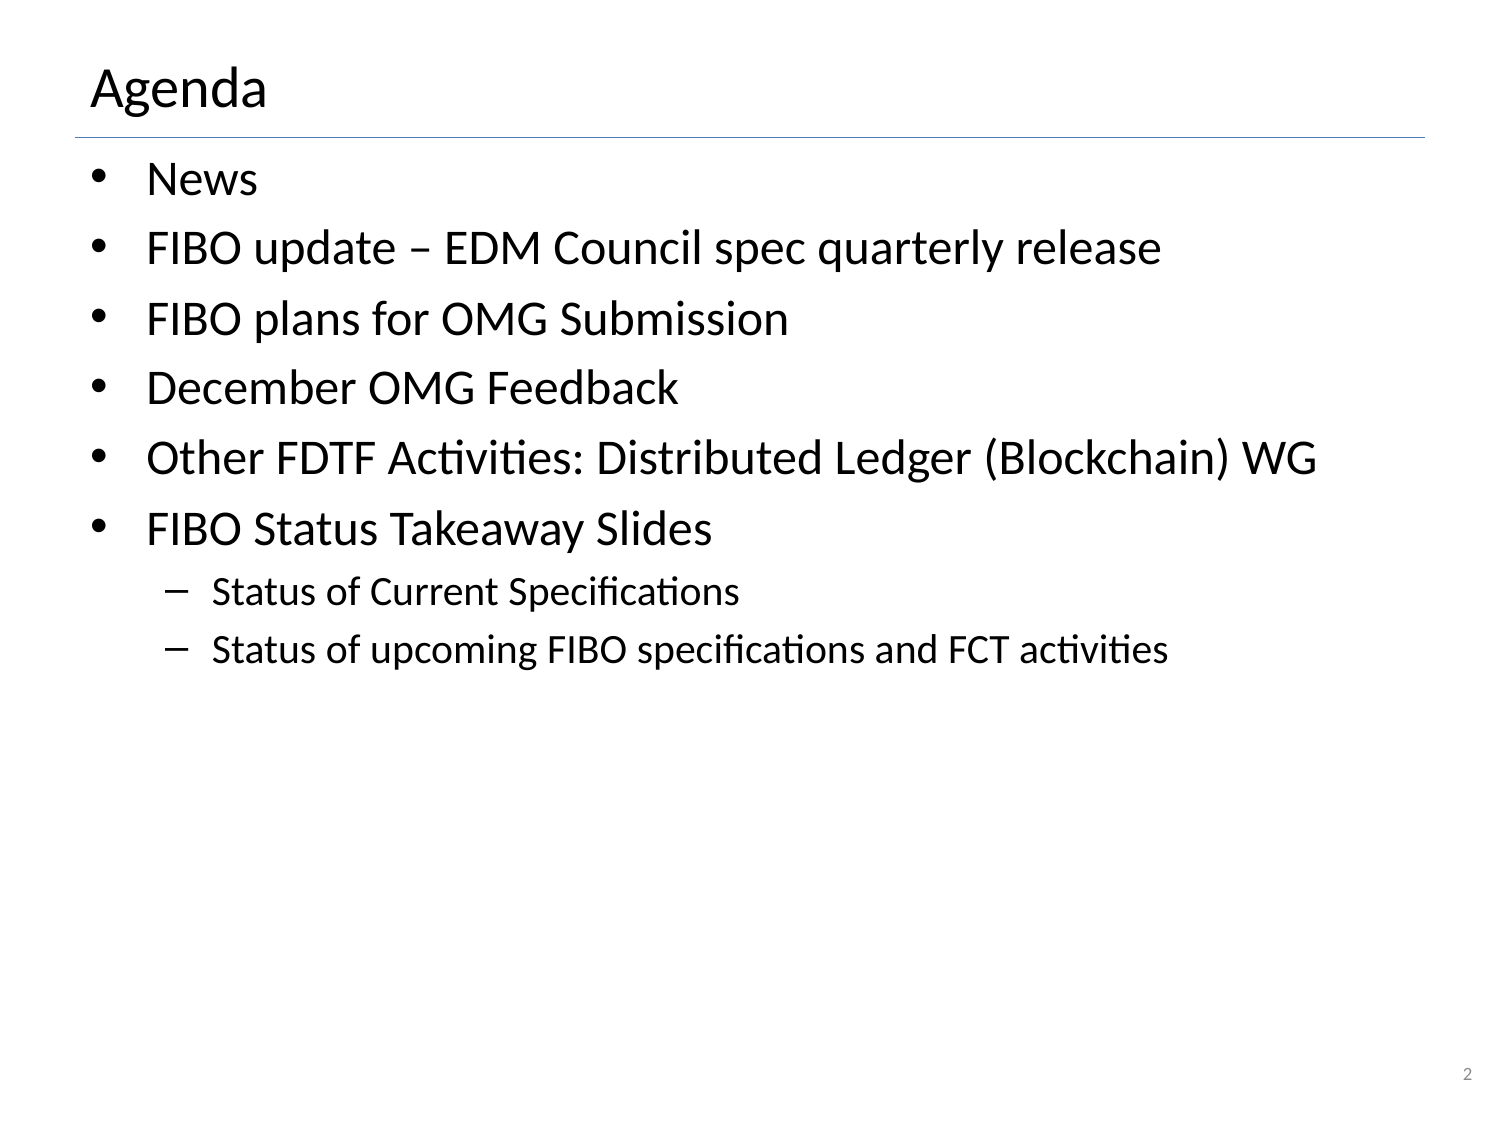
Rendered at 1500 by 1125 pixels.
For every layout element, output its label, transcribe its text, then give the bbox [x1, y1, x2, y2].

list News FIBO update – EDM Council spec quarterly release FIBO plans for OMG Submission December OMG Feedback Other FDTF Activities: Distributed Ledger (Blockchain) WG FIBO Status Takeaway Slides Status of Current Specifications Status of upcoming FIBO specifications and FCT activities [74, 137, 1426, 1076]
slide_number 2 [1425, 1042, 1488, 1103]
title Agenda [74, 37, 1426, 131]
